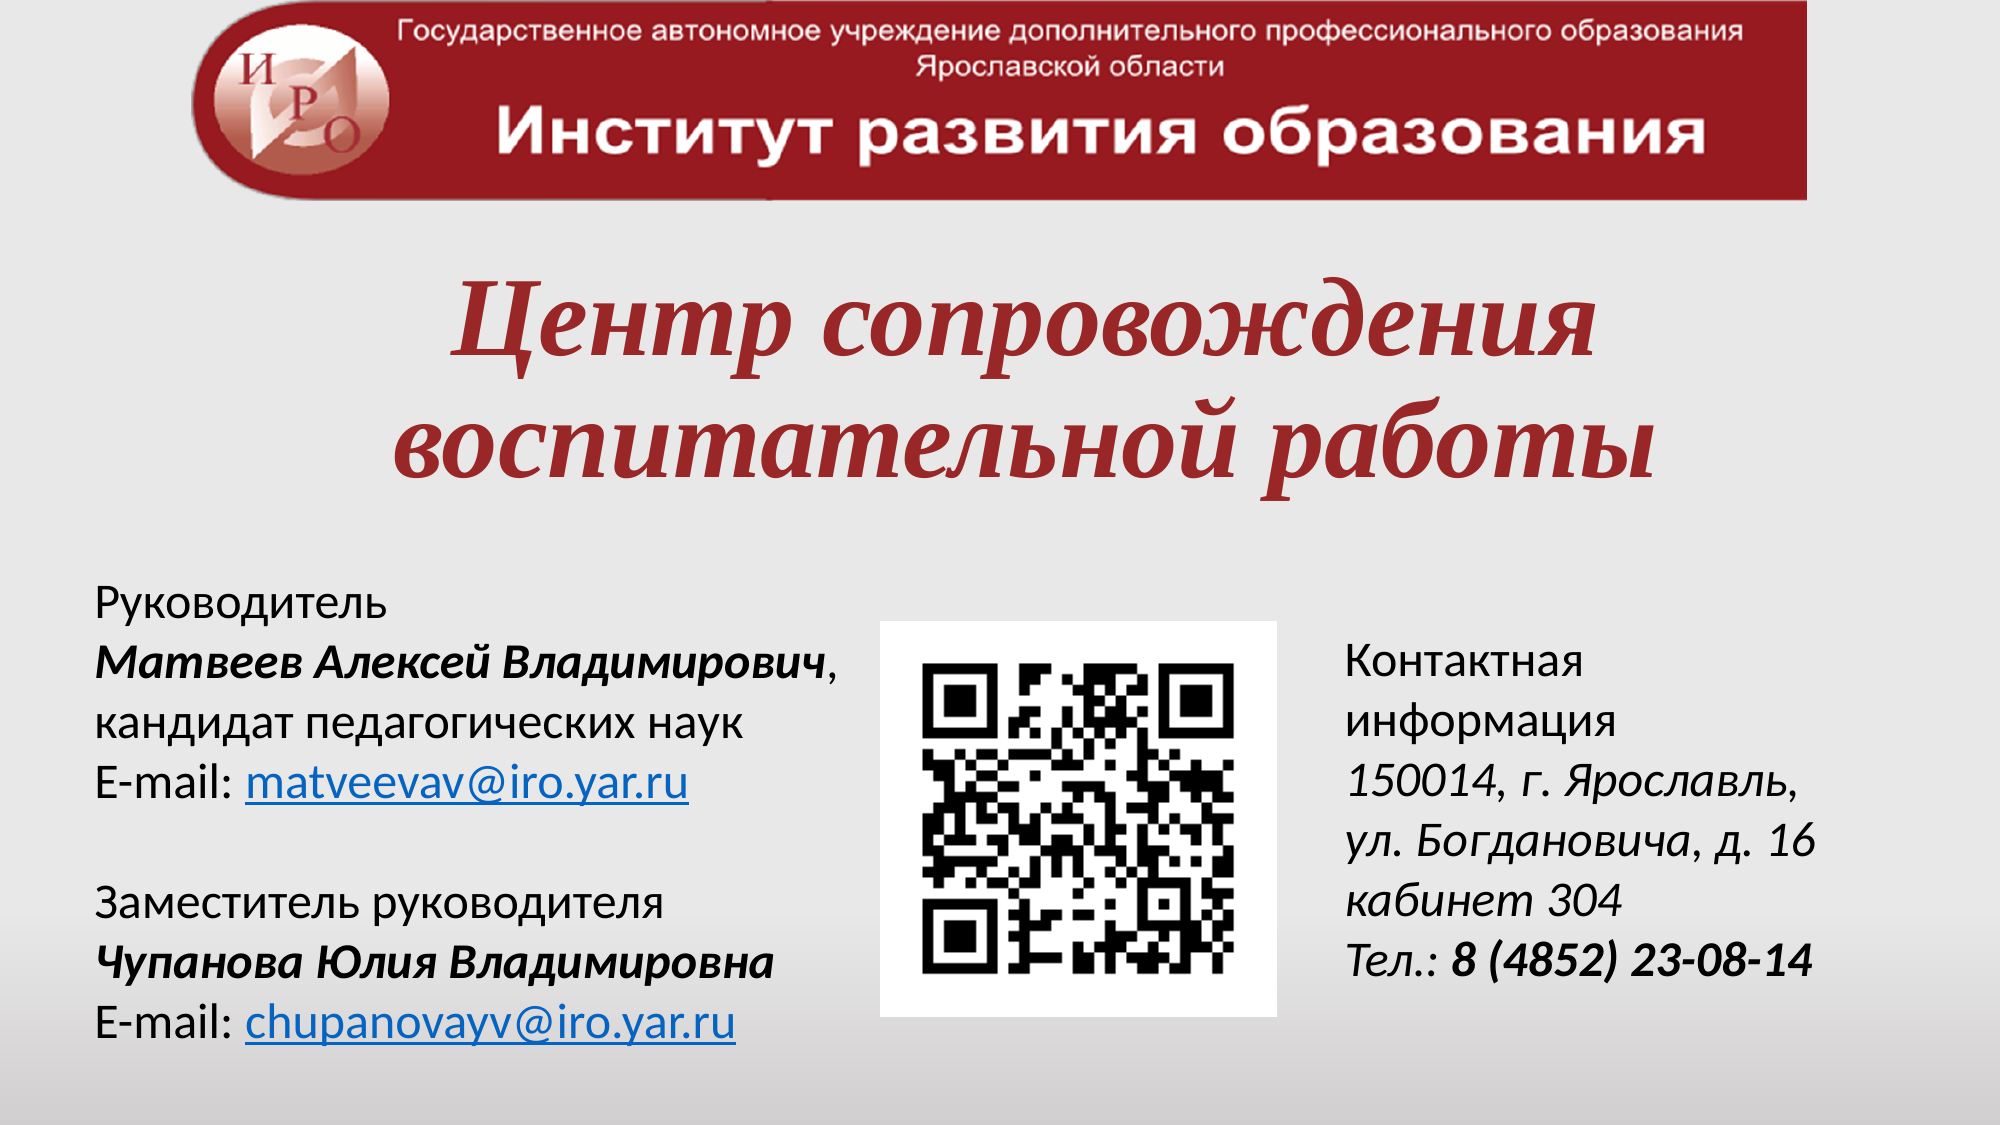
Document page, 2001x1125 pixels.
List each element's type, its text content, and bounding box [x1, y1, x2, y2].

title Центр сопровождения воспитательной работы [275, 225, 1776, 509]
text_box Контактная информация 150014, г. Ярославль, ул. Богдановича, д. 16 кабинет 304 Тел.: 8 (4852) 23-08-14 [1329, 619, 1858, 995]
picture [190, 0, 1807, 201]
text_box Руководитель Матвеев Алексей Владимирович, кандидат педагогических наук E-mail: matveevav@iro.yar.ru Заместитель руководителя Чупанова Юлия Владимировна E-mail: chupanovayv@iro.yar.ru [79, 560, 928, 1056]
picture [880, 621, 1277, 1017]
